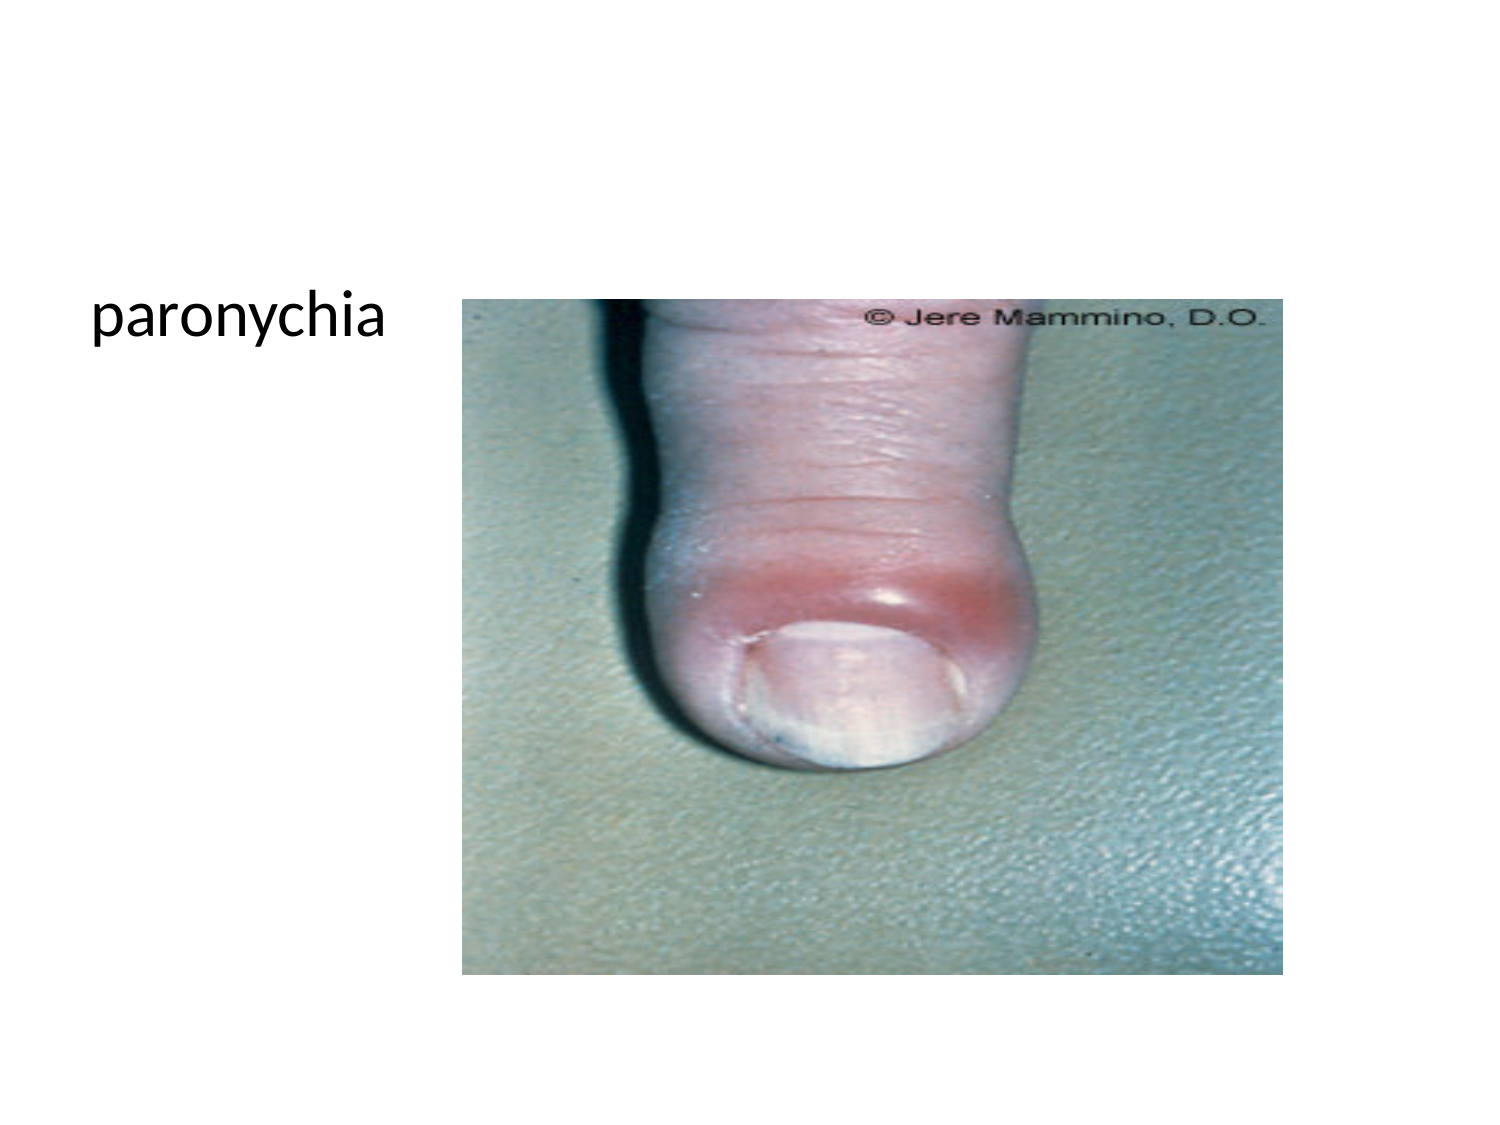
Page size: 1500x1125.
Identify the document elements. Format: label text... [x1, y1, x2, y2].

picture [462, 299, 1284, 976]
list paronychia [75, 262, 1425, 1005]
